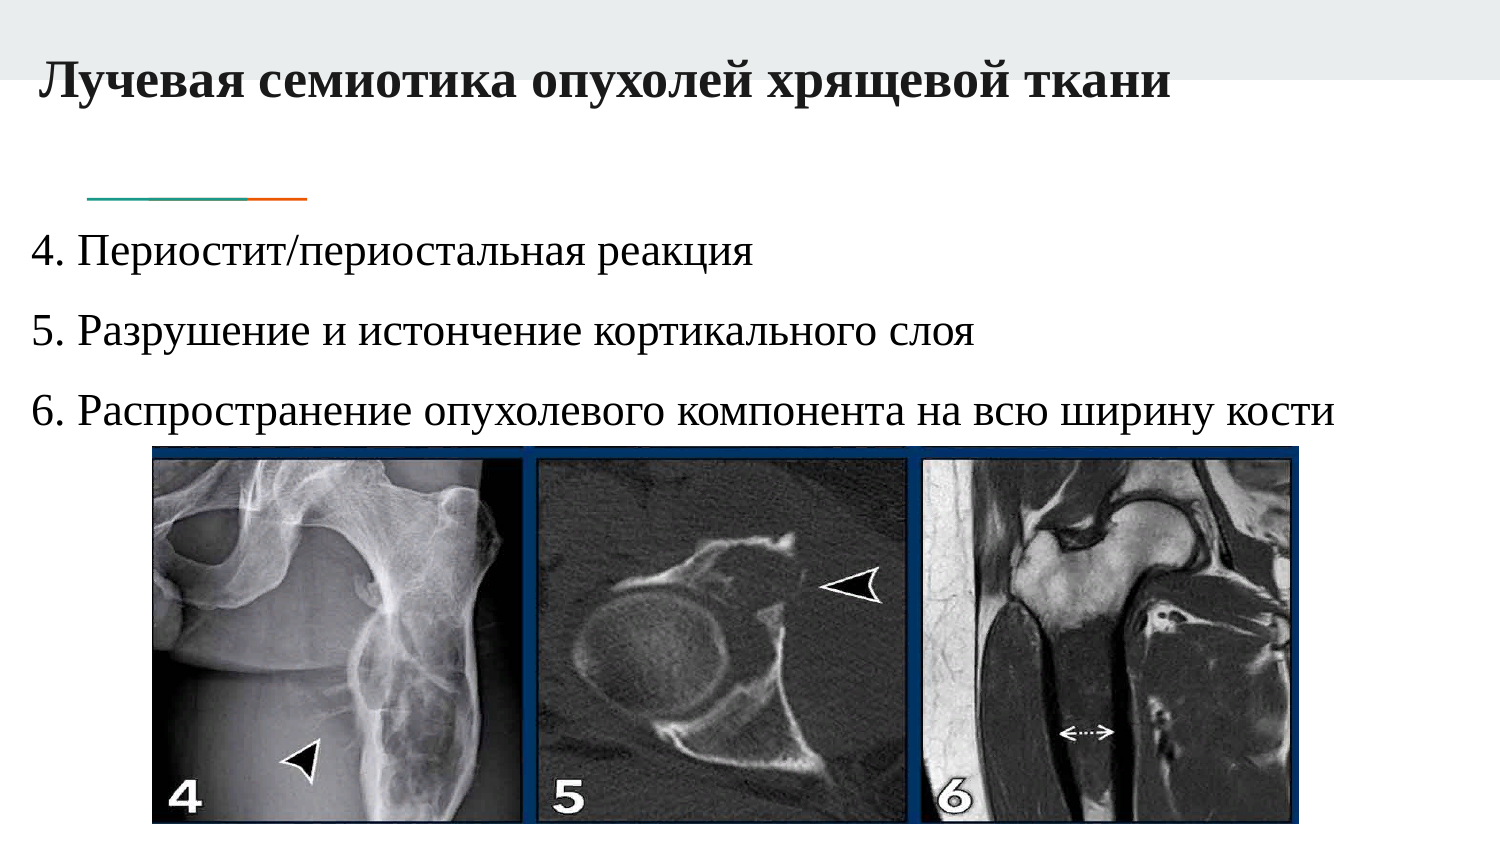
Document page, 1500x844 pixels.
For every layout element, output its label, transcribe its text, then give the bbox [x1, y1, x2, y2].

title Лучевая семиотика опухолей хрящевой ткани [24, 28, 1286, 117]
list 4. Периостит/периостальная реакция 5. Разрушение и истончение кортикального слоя 6. Распространение опухолевого компонента на всю ширину кости [16, 204, 1484, 682]
picture [151, 445, 1321, 824]
